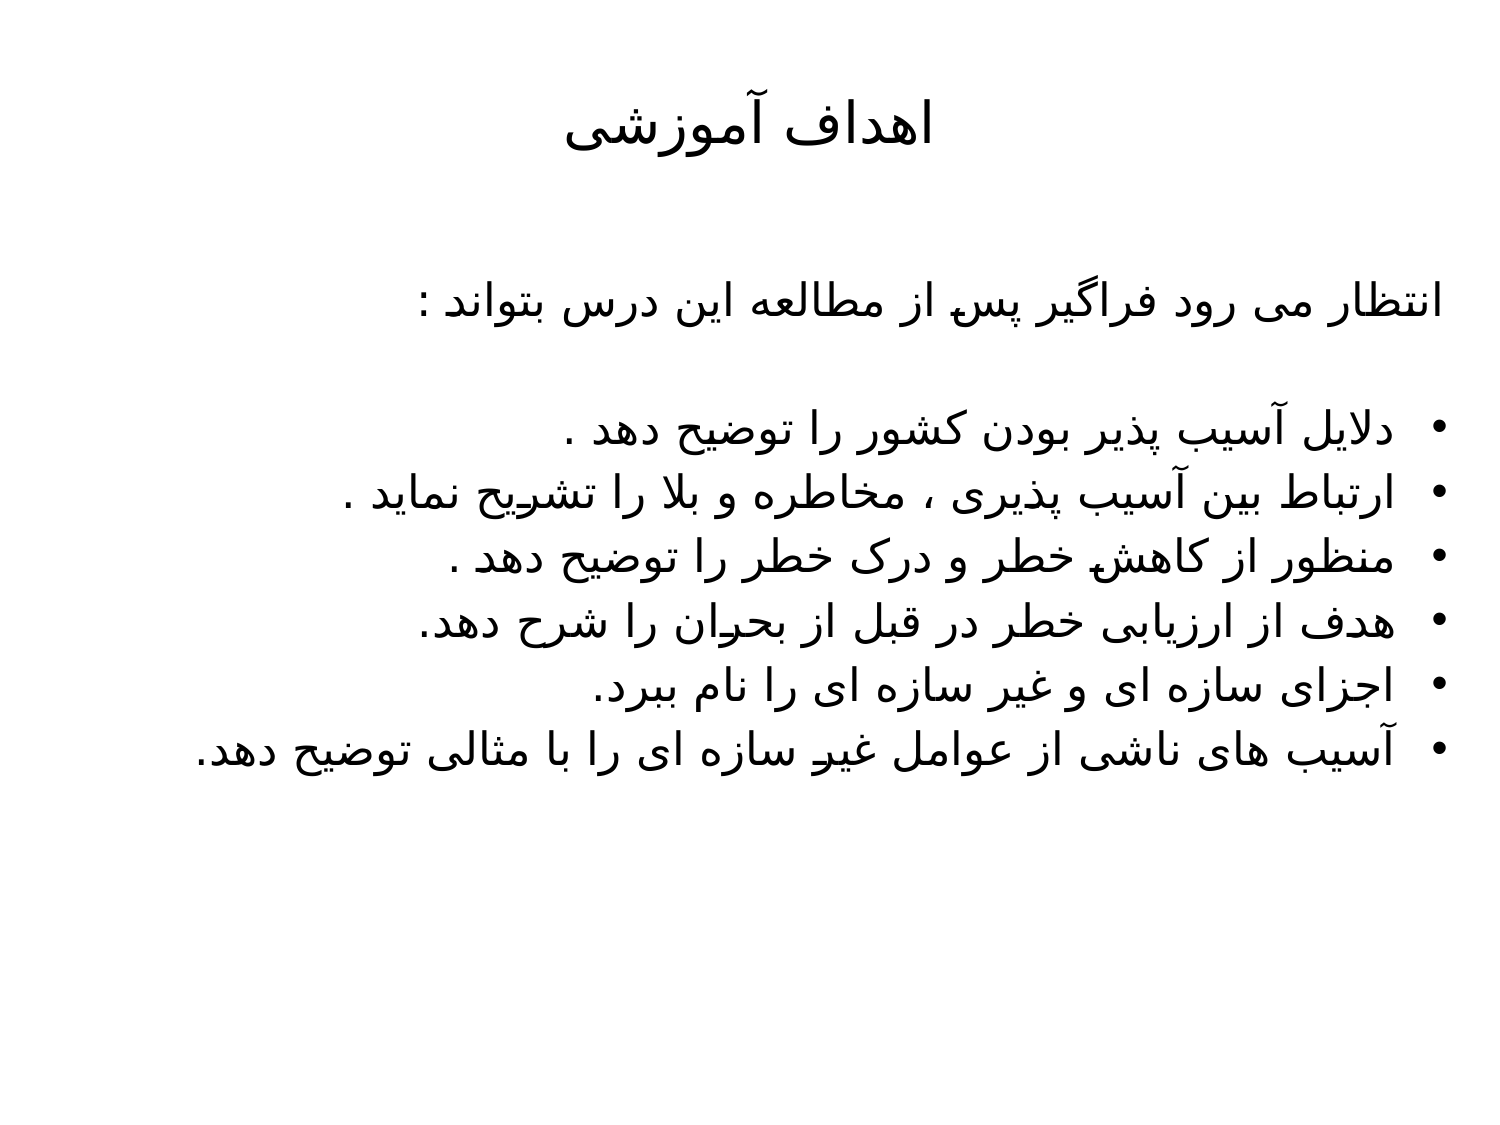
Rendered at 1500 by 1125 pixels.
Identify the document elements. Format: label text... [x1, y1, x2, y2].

title اهداف آموزشی [75, 78, 1425, 233]
list انتظار می رود فراگیر پس از مطالعه این درس بتواند : دلایل آسیب پذیر بودن کشور را توضیح دهد . ارتباط بین آسیب پذیری ، مخاطره و بلا را تشریح نماید . منظور از کاهش خطر و درک خطر را توضیح دهد . هدف از ارزیابی خطر در قبل از بحران را شرح دهد. اجزای سازه ای و غیر سازه ای را نام ببرد. آسیب های ناشی از عوامل غیر سازه ای را با مثالی توضیح دهد. [17, 262, 1459, 1094]
